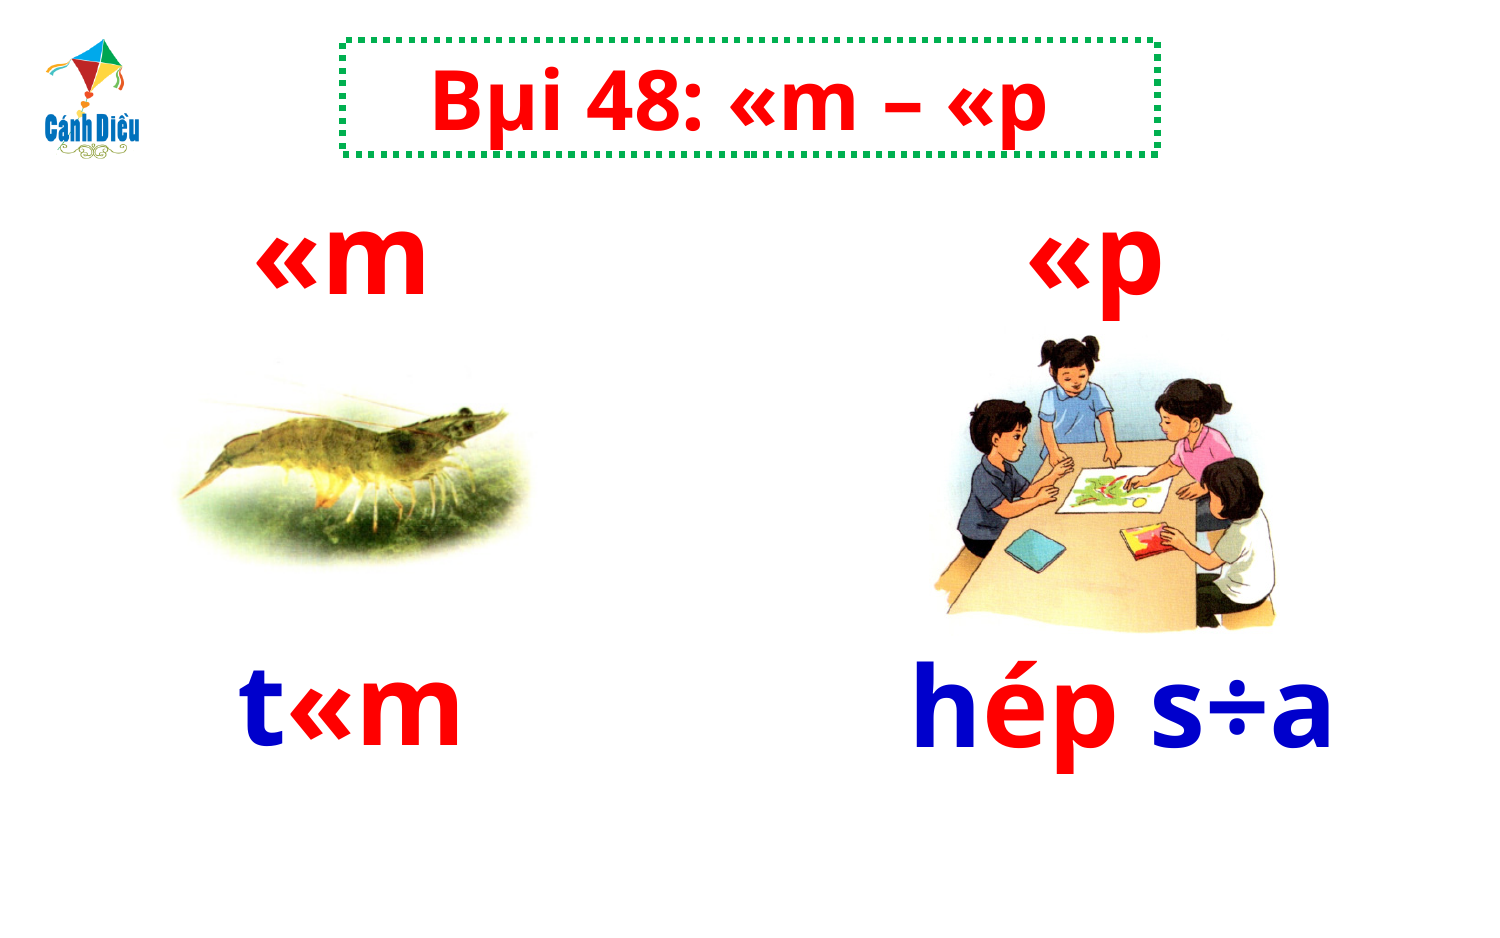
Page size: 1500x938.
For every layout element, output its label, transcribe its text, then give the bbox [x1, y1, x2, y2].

picture [161, 356, 542, 577]
text_box «m [237, 175, 448, 325]
text_box «p [1010, 175, 1181, 325]
picture [928, 326, 1283, 636]
text_box Bµi 48: «m – «p­ [342, 39, 1158, 155]
text_box t«m [27, 625, 676, 776]
picture [43, 39, 142, 161]
text_box hép s÷a [860, 627, 1385, 778]
